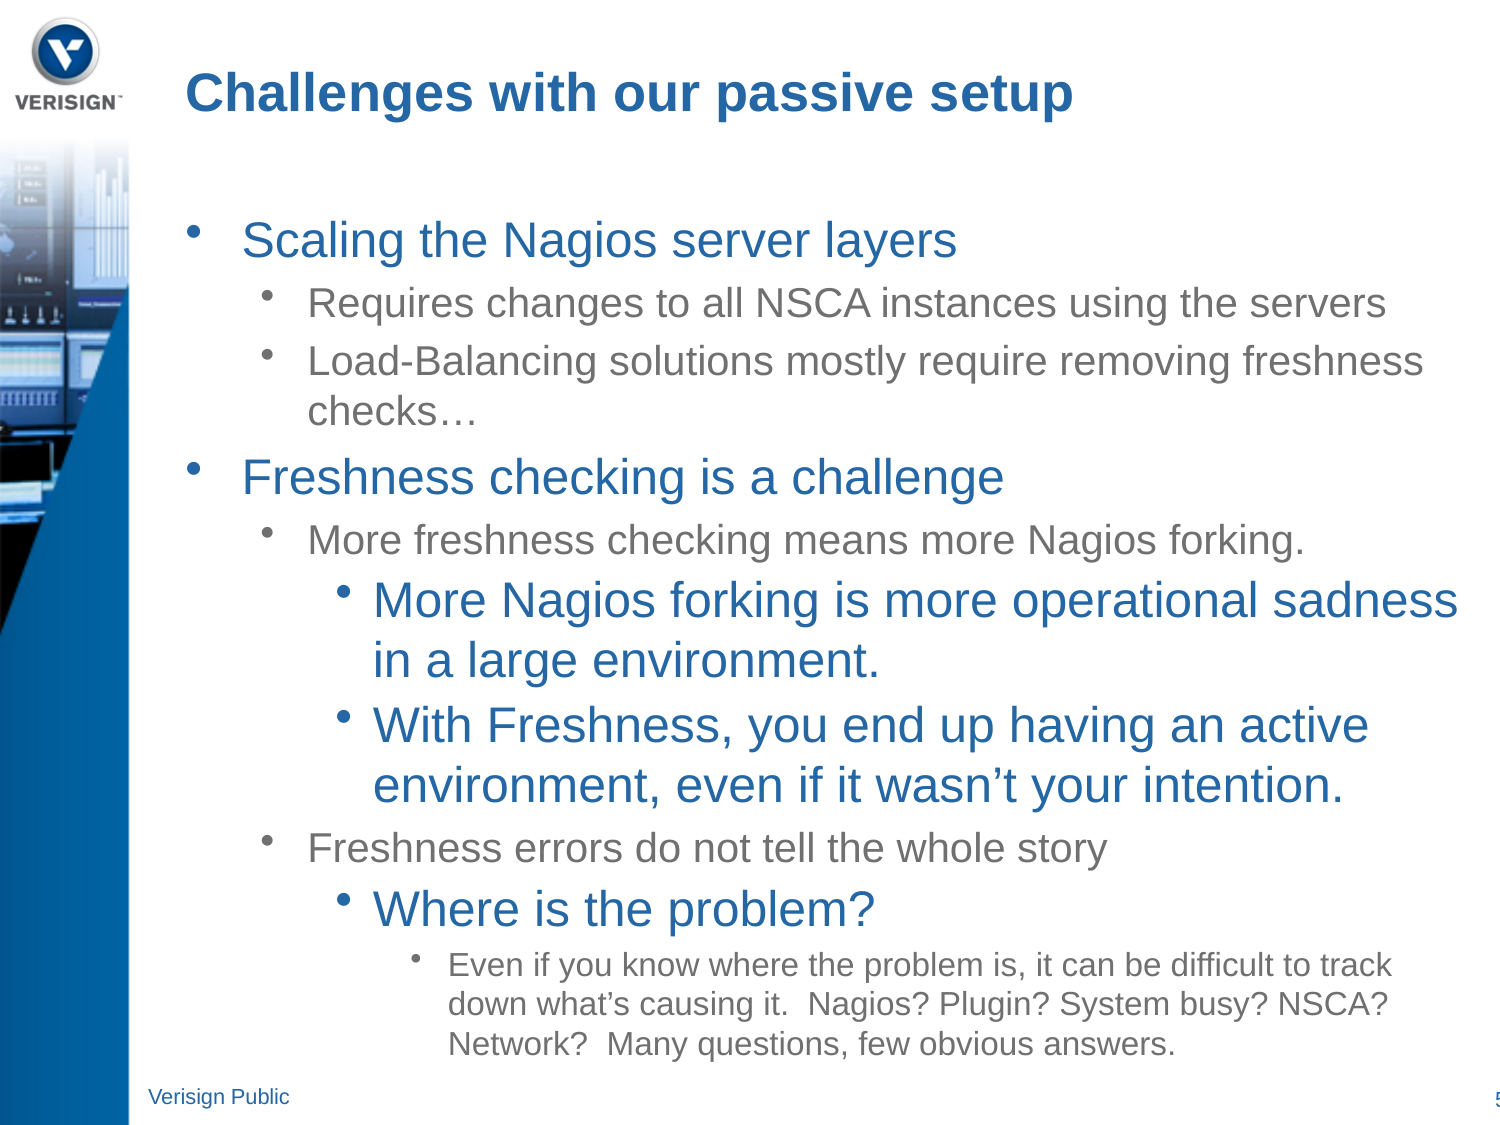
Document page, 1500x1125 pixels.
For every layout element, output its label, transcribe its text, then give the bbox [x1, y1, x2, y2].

text_box Scaling the Nagios server layers Requires changes to all NSCA instances using the servers Load-Balancing solutions mostly require removing freshness checks… Freshness checking is a challenge More freshness checking means more Nagios forking. More Nagios forking is more operational sadness in a large environment. With Freshness, you end up having an active environment, even if it wasn’t your intention. Freshness errors do not tell the whole story Where is the problem? Even if you know where the problem is, it can be difficult to track down what’s causing it. Nagios? Plugin? System busy? NSCA? Network? Many questions, few obvious answers. [170, 200, 1475, 1063]
picture [0, 0, 167, 1125]
text_box Challenges with our passive setup [170, 50, 1475, 175]
